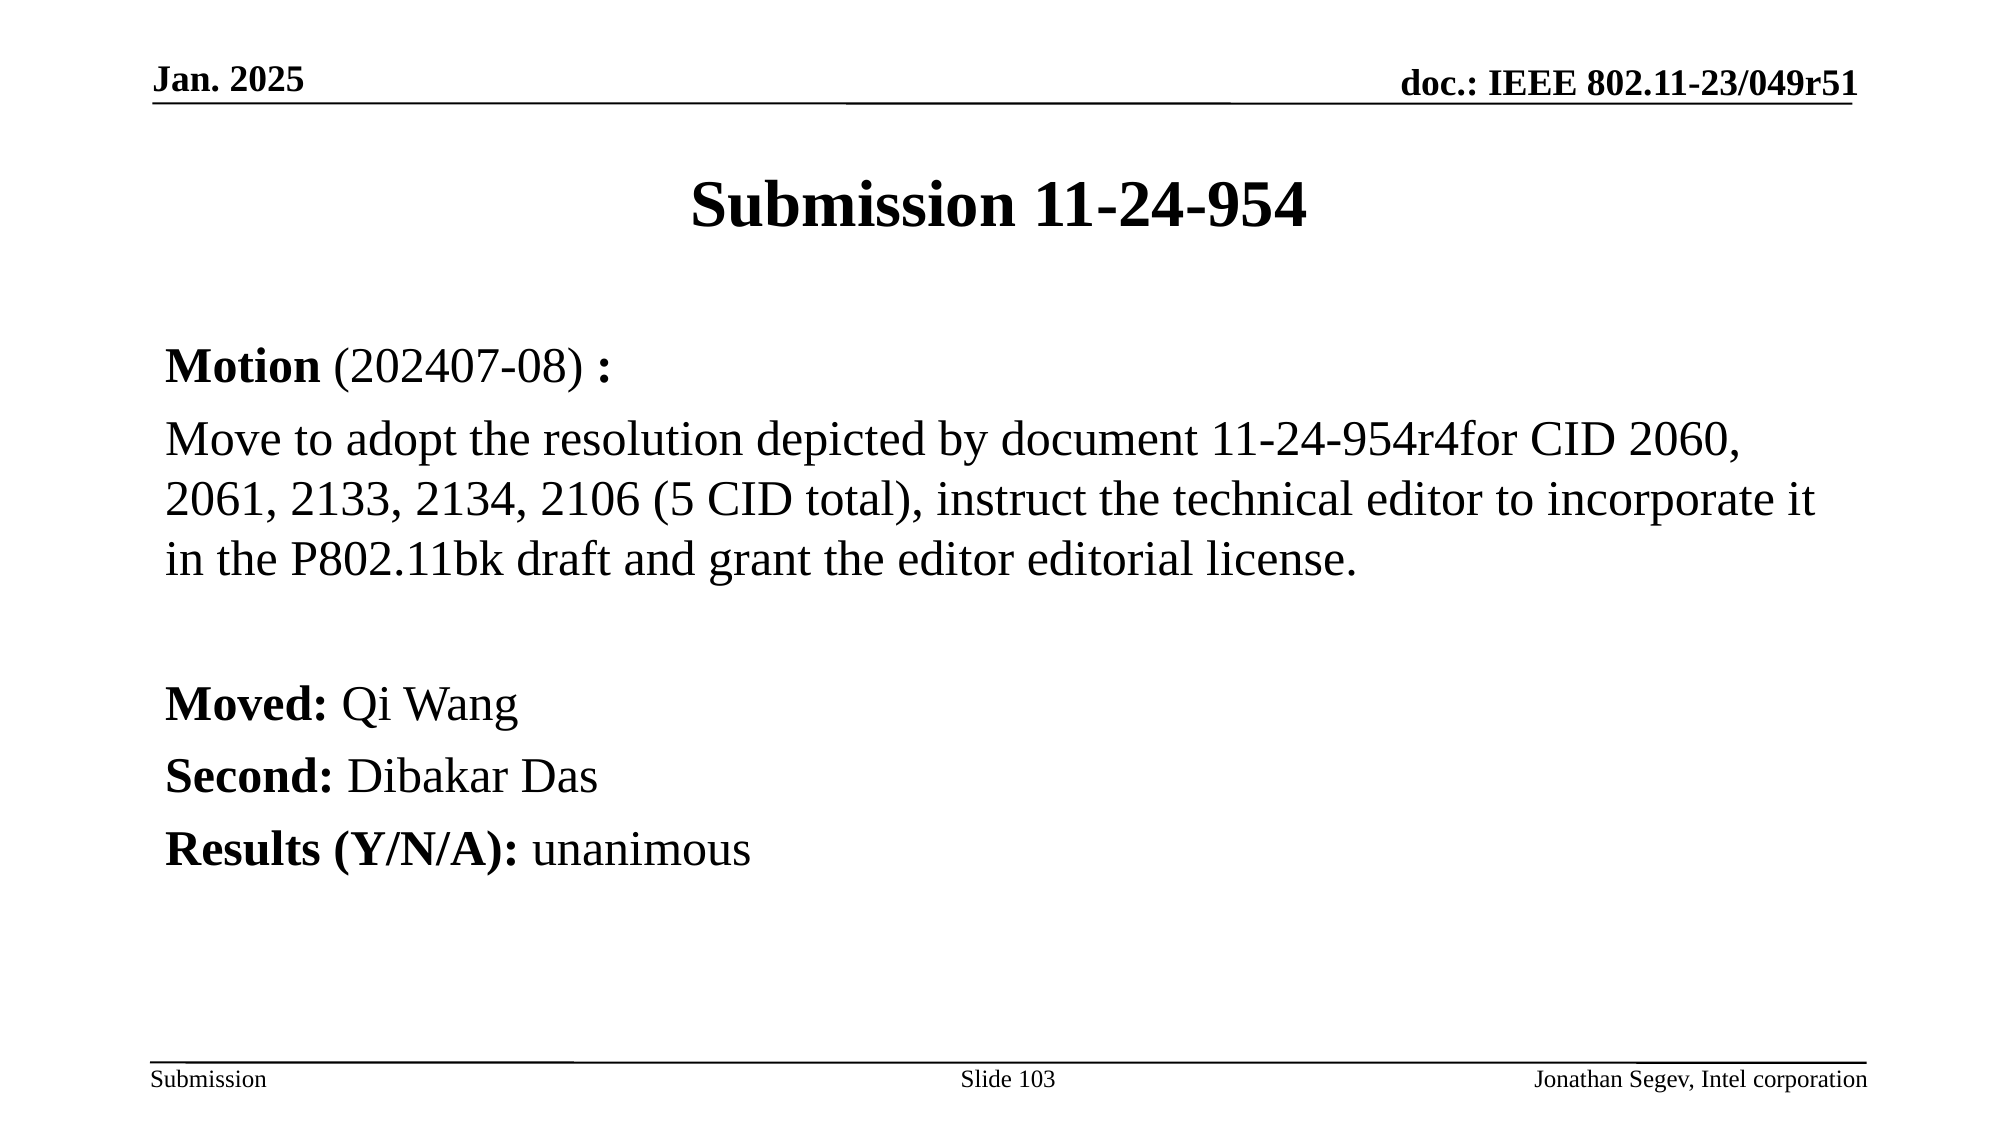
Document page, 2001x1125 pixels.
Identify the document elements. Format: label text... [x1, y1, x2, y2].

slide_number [152, 54, 563, 100]
title Submission 11-24-954 [149, 112, 1850, 288]
slide_number Slide 103 [950, 1061, 1067, 1123]
list Motion (202407-08) : Move to adopt the resolution depicted by document 11-24-954r4for CID 2060, 2061, 2133, 2134, 2106 (5 CID total), instruct the technical editor to incorporate it in the P802.11bk draft and grant the editor editorial license. Moved: Qi Wang Second: Dibakar Das Results (Y/N/A): unanimous [149, 324, 1850, 1000]
footer Jonathan Segev, Intel corporation [1171, 1061, 1869, 1093]
